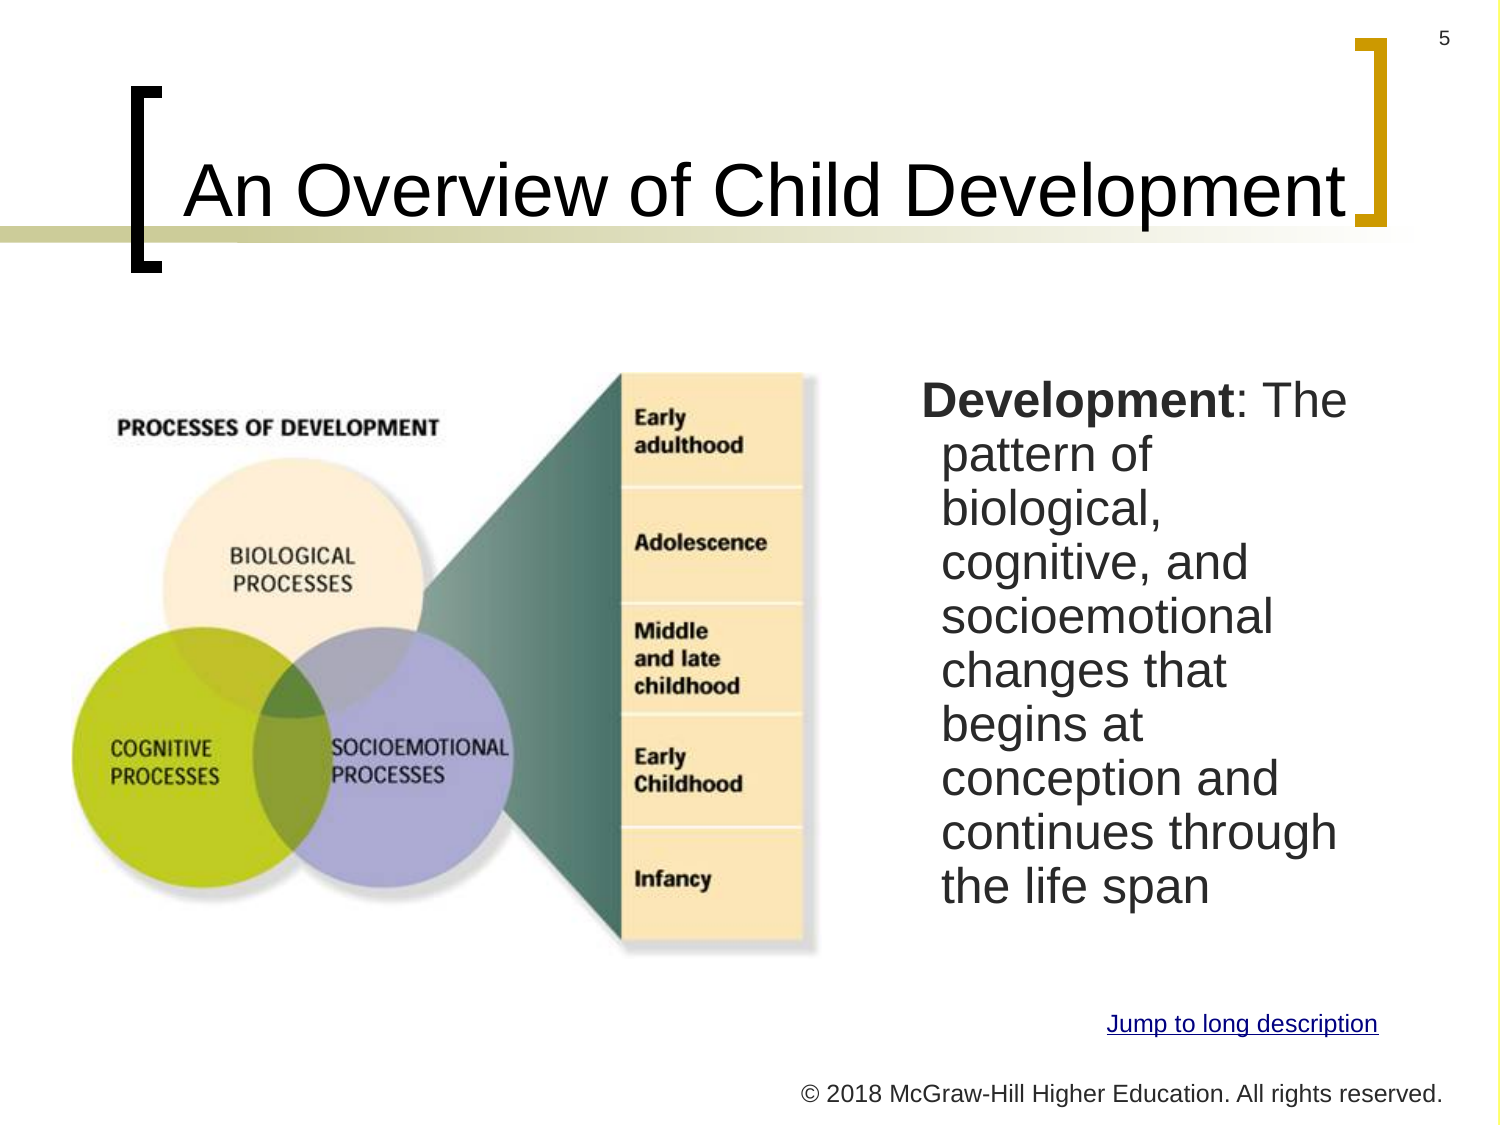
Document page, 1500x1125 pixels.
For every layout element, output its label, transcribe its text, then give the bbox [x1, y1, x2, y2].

list Jump to long description [1082, 999, 1394, 1040]
list Development: The pattern of biological, cognitive, and socioemotional changes that begins at conception and continues through the life span [906, 366, 1384, 952]
title An Overview of Child Development [168, 114, 1379, 239]
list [71, 372, 822, 960]
